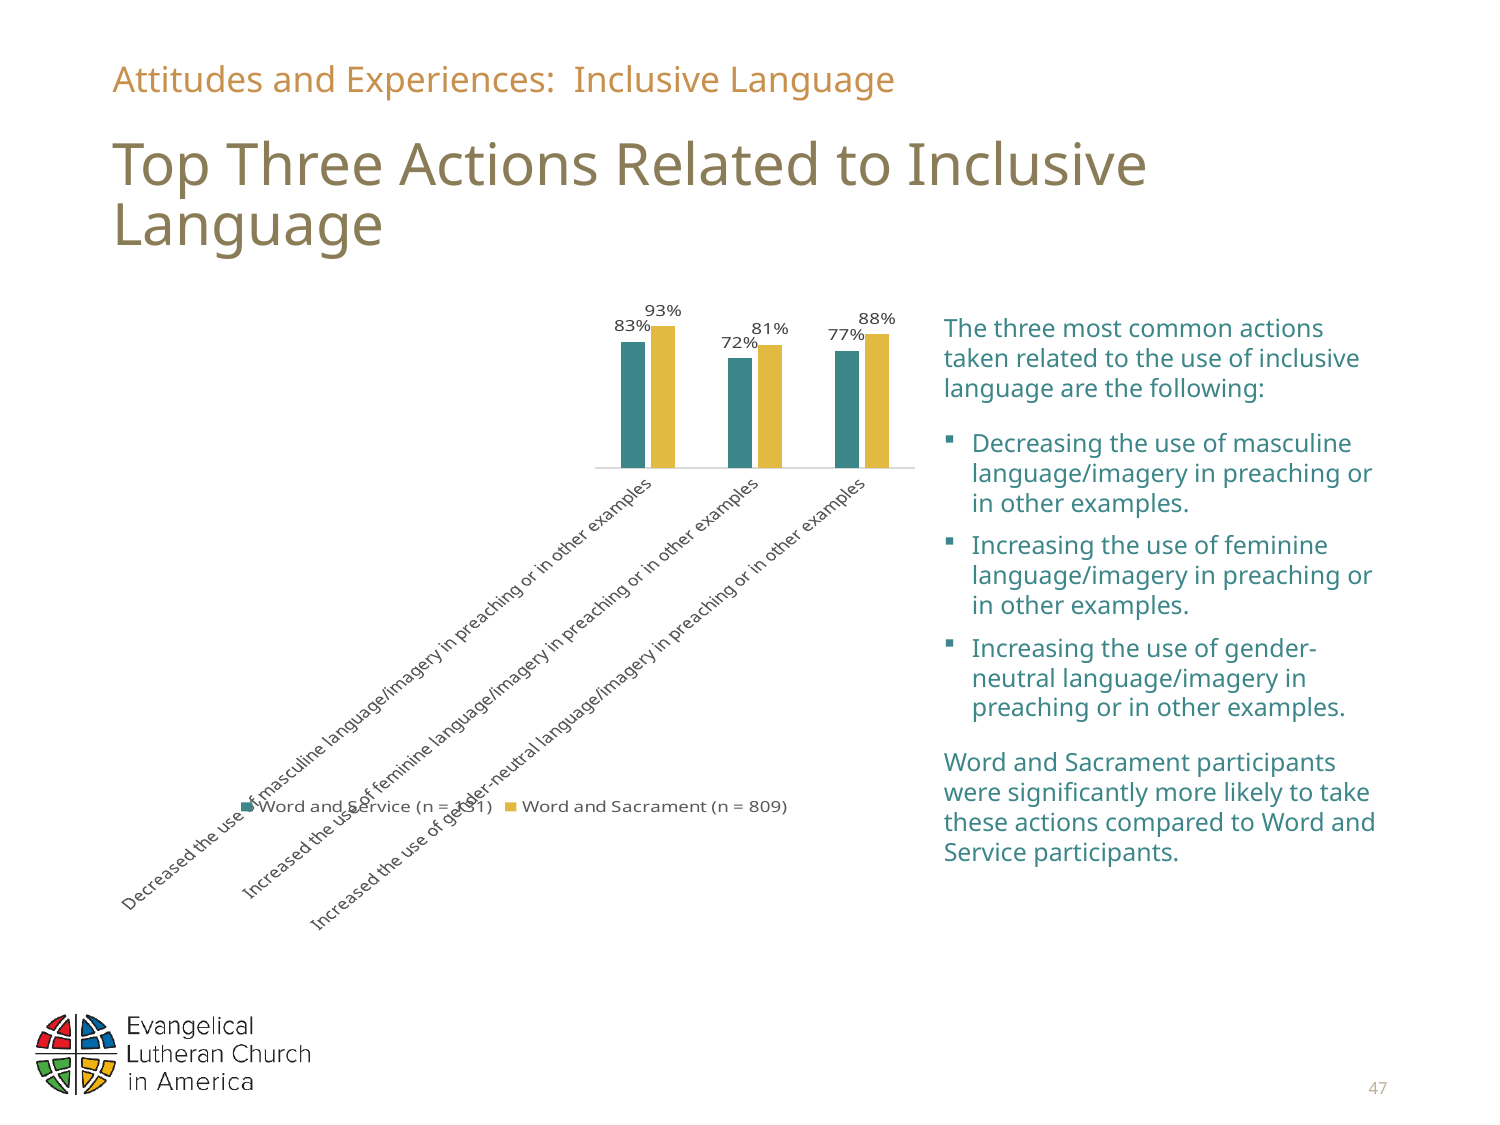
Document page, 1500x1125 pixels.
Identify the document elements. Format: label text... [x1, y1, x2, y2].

picture [30, 1012, 314, 1096]
chart [96, 299, 933, 935]
text_box [19, 997, 559, 1098]
list Attitudes and Experiences: Inclusive Language [112, 63, 1388, 138]
list The three most common actions taken related to the use of inclusive language are the following: Decreasing the use of masculine language/imagery in preaching or in other examples. Increasing the use of feminine language/imagery in preaching or in other examples. Increasing the use of gender-neutral language/imagery in preaching or in other examples. Word and Sacrament participants were significantly more likely to take these actions compared to Word and Service participants. [943, 312, 1388, 935]
title Top Three Actions Related to Inclusive Language [112, 138, 1388, 288]
